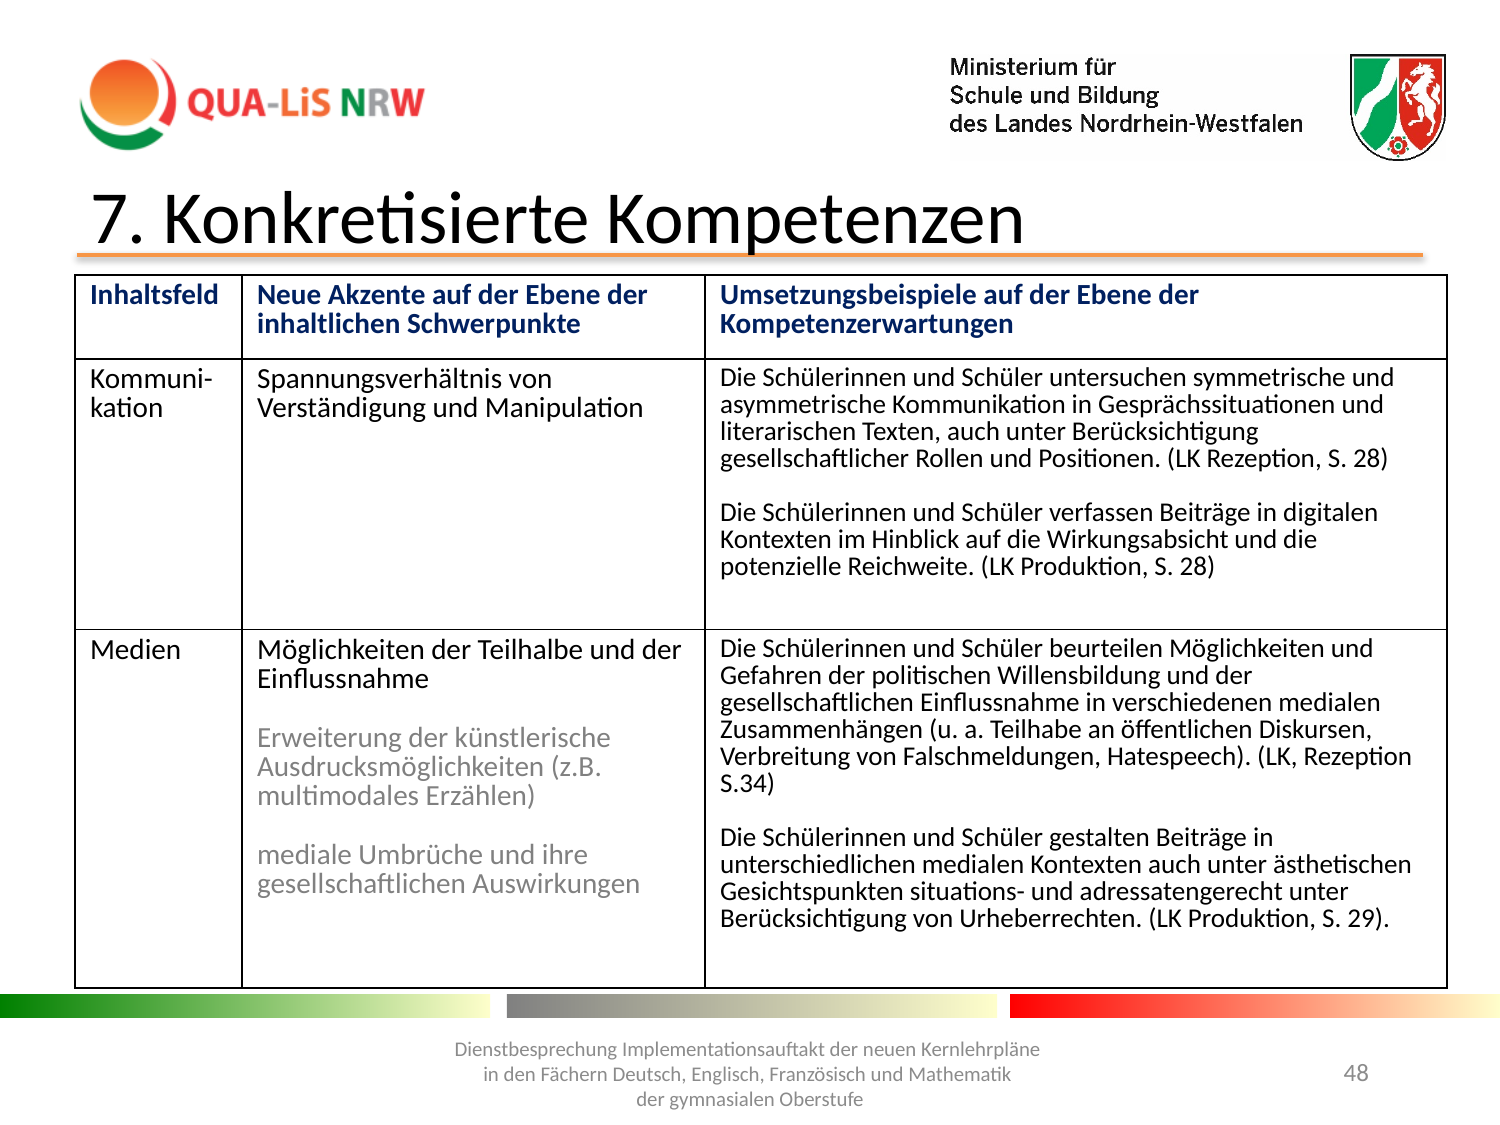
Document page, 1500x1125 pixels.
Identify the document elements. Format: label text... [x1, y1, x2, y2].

title 7. Konkretisierte Kompetenzen [75, 184, 1425, 244]
table_header Umsetzungsbeispiele auf der Ebene der Kompetenzerwartungen [706, 276, 1446, 358]
table_header Neue Akzente auf der Ebene der inhaltlichen Schwerpunkte [243, 276, 704, 358]
table_cell Die Schülerinnen und Schüler untersuchen symmetrische und asymmetrische Kommunikation in Gesprächssituationen und literarischen Texten, auch unter Berücksichtigung gesellschaftlicher Rollen und Positionen. (LK Rezeption, S. 28) Die Schülerinnen und Schüler verfassen Beiträge in digitalen Kontexten im Hinblick auf die Wirkungsabsicht und die potenzielle Reichweite. (LK Produktion, S. 28) [706, 360, 1446, 629]
table_cell Die Schülerinnen und Schüler beurteilen Möglichkeiten und Gefahren der politischen Willensbildung und der gesellschaftlichen Einflussnahme in verschiedenen medialen Zusammenhängen (u. a. Teilhabe an öffentlichen Diskursen, Verbreitung von Falschmeldungen, Hatespeech). (LK, Rezeption S.34) Die Schülerinnen und Schüler gestalten Beiträge in unterschiedlichen medialen Kontexten auch unter ästhetischen Gesichtspunkten situations- und adressatengerecht unter Berücksichtigung von Urheberrechten. (LK Produktion, S. 29). [706, 630, 1446, 987]
table_cell Möglichkeiten der Teilhalbe und der Einflussnahme Erweiterung der künstlerische Ausdrucksmöglichkeiten (z.B. multimodales Erzählen) mediale Umbrüche und ihre gesellschaftlichen Auswirkungen [243, 630, 704, 987]
footer Dienstbesprechung Implementationsauftakt der neuen Kernlehrpläne in den Fächern Deutsch, Englisch, Französisch und Mathematik der gymnasialen Oberstufe [383, 1031, 1117, 1116]
table_cell Medien [76, 630, 241, 987]
table_header Inhaltsfeld [76, 276, 241, 358]
table_cell Spannungsverhältnis von Verständigung und Manipulation [243, 360, 704, 629]
picture [950, 54, 1446, 161]
picture [77, 52, 431, 154]
text_box 48 [1328, 1049, 1425, 1110]
table_cell Kommuni-kation [76, 360, 241, 629]
